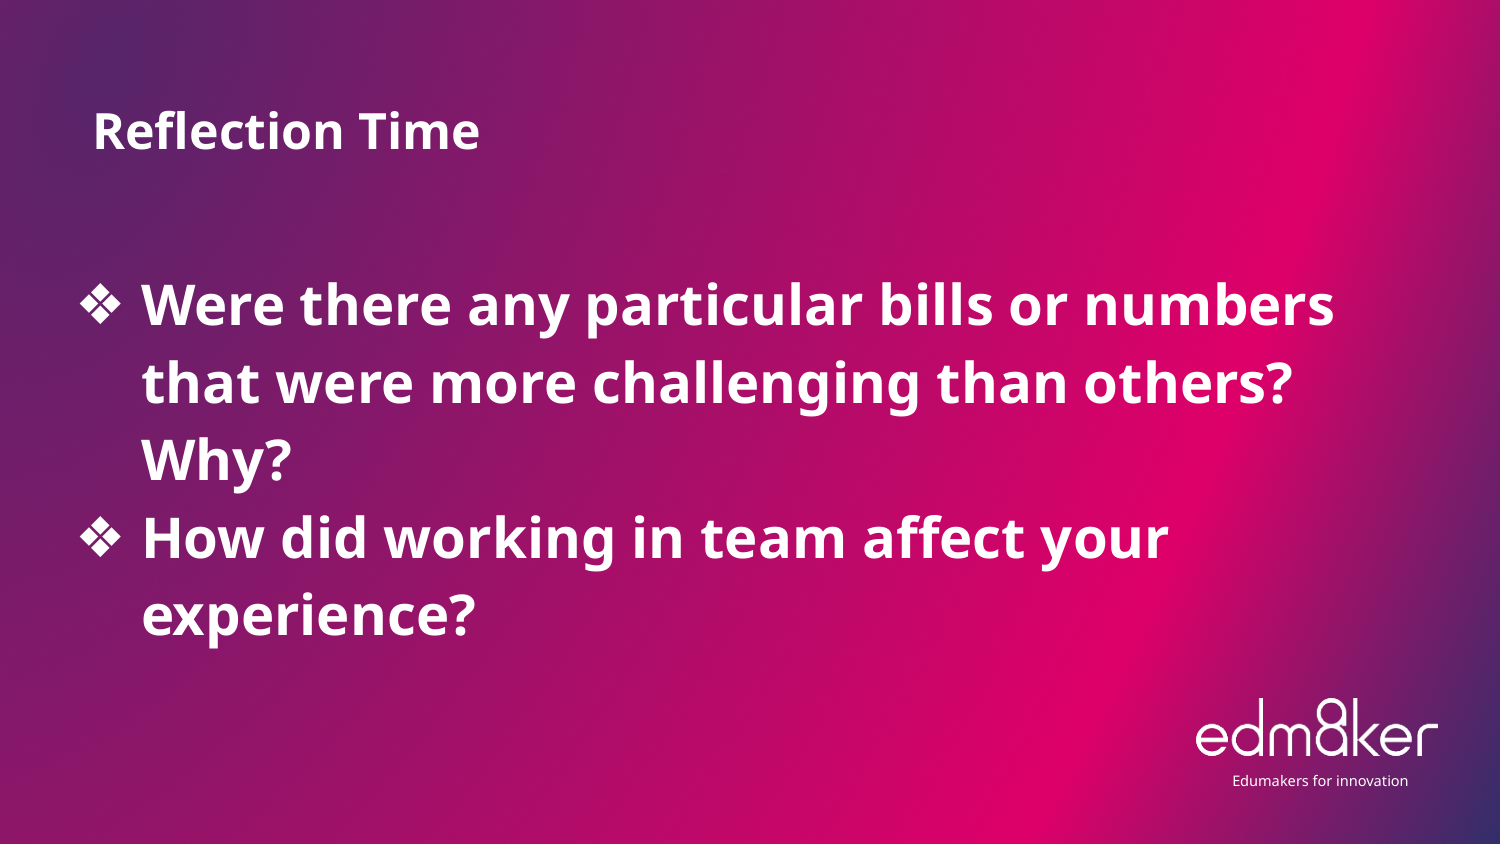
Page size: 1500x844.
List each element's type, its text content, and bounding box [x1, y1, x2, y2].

title Were there any particular bills or numbers that were more challenging than others? Why? How did working in team affect your experience? [51, 292, 1449, 682]
picture [0, 0, 1500, 844]
text_box Reflection Time [77, 84, 546, 175]
